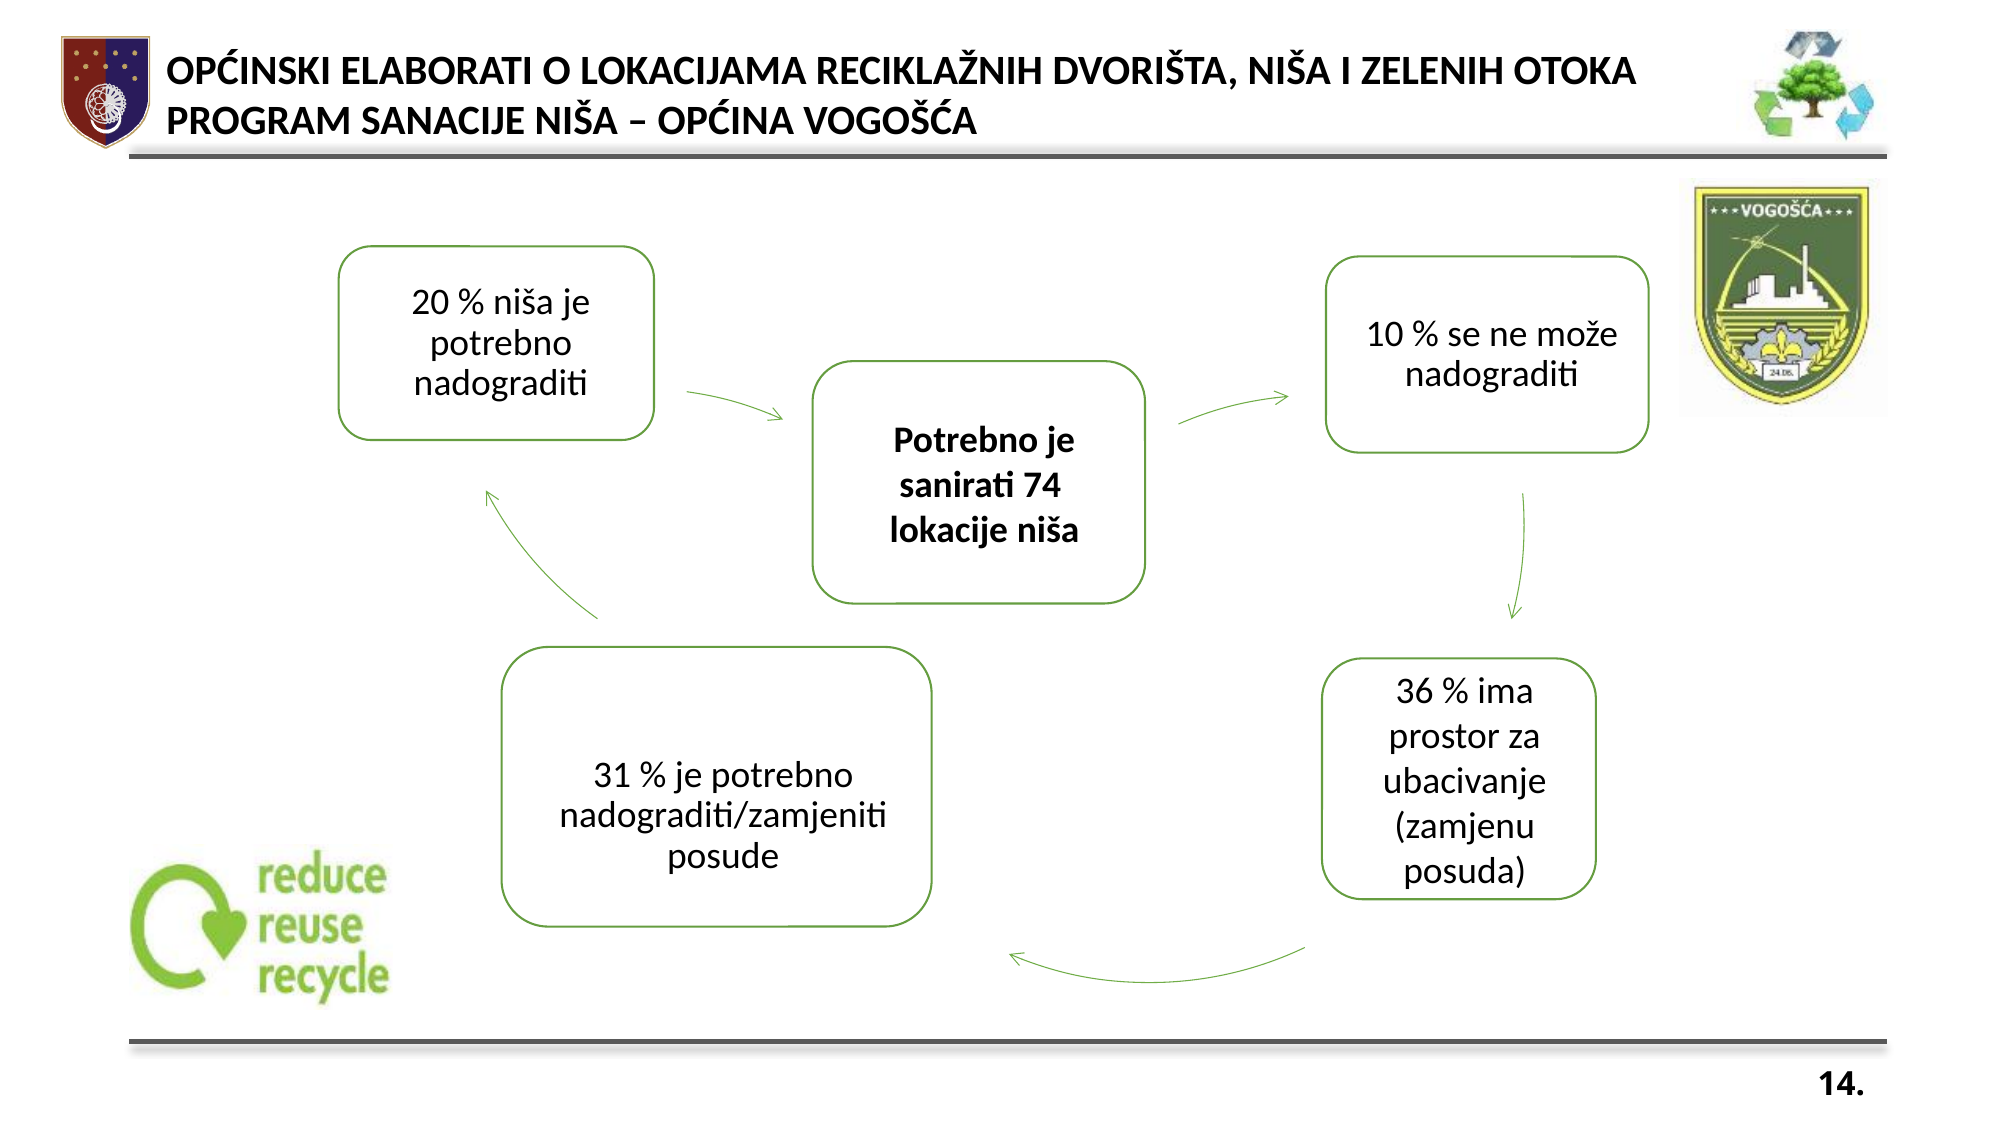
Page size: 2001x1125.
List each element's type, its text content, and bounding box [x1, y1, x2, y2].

picture [1735, 29, 1888, 143]
text_box OPĆINSKI ELABORATI O LOKACIJAMA RECIKLAŽNIH DVORIŠTA, NIŠA I ZELENIH OTOKA PROGRAM SANACIJE NIŠA – OPĆINA VOGOŠĆA [76, 35, 1782, 150]
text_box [260, 110, 1722, 956]
text_box 14. [1802, 1055, 1921, 1114]
picture [60, 35, 151, 149]
picture [1679, 178, 1888, 417]
picture [129, 844, 393, 1010]
